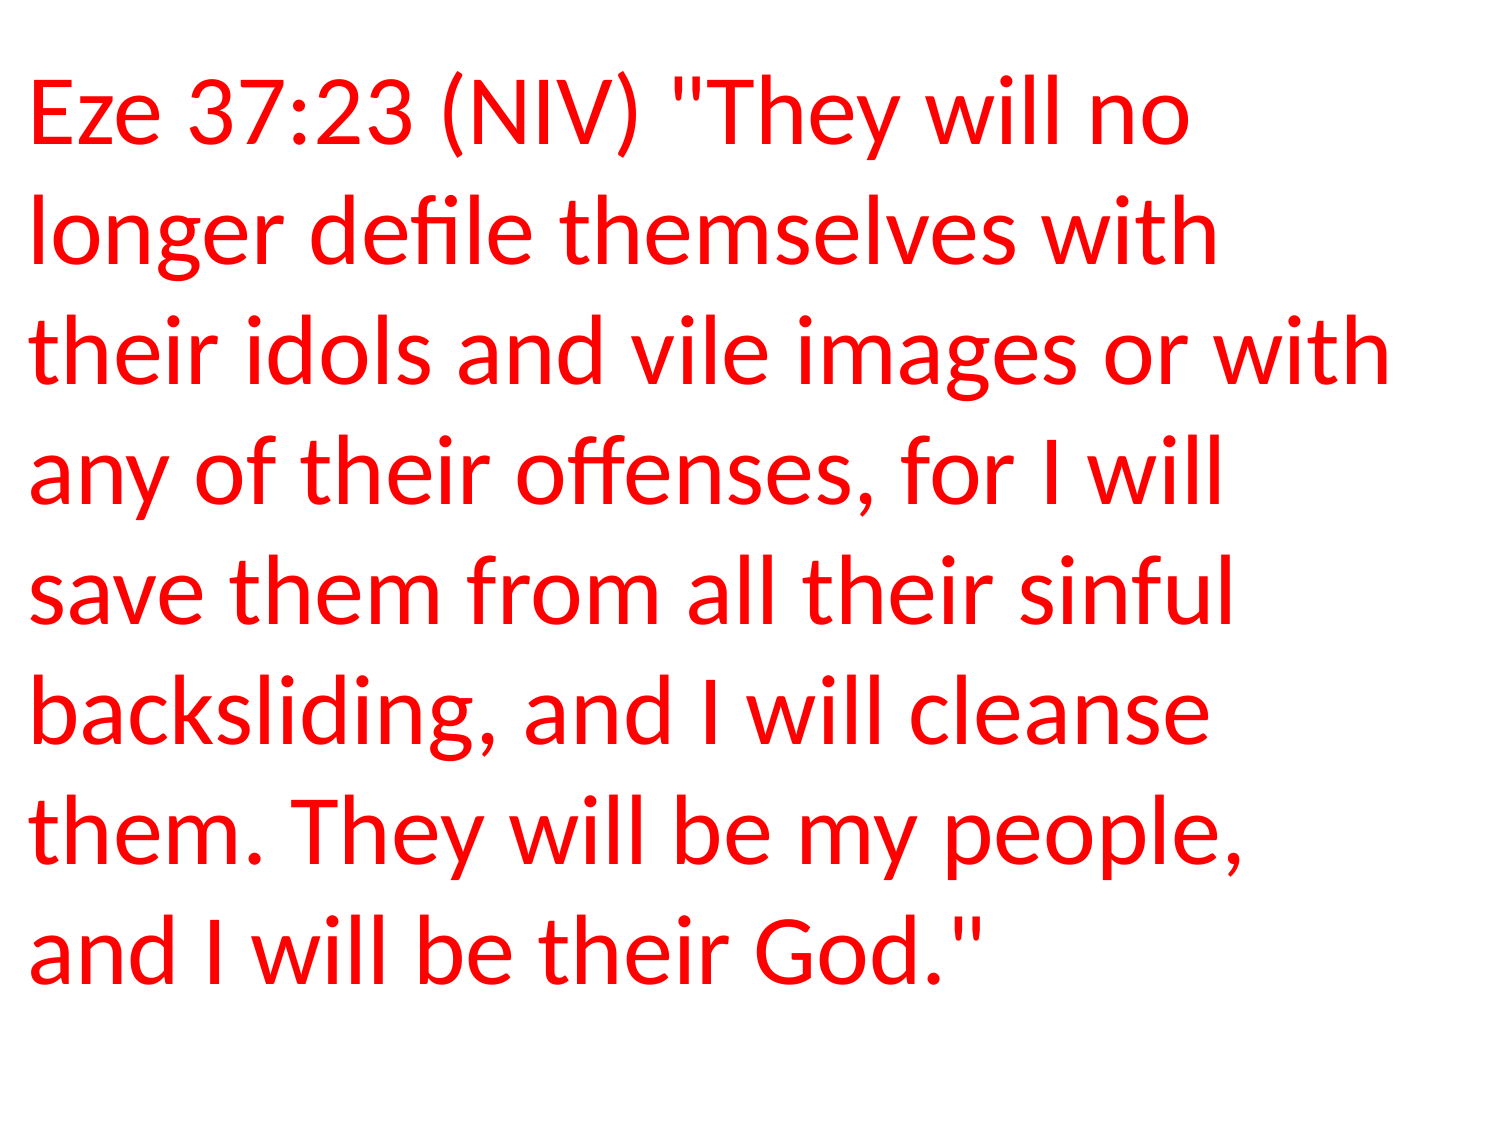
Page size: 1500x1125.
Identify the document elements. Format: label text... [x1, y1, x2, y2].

text_box Eze 37:23 (NIV) "They will no longer defile themselves with their idols and vile images or with any of their offenses, for I will save them from all their sinful backsliding, and I will cleanse them. They will be my people, and I will be their God." [12, 37, 1413, 1012]
